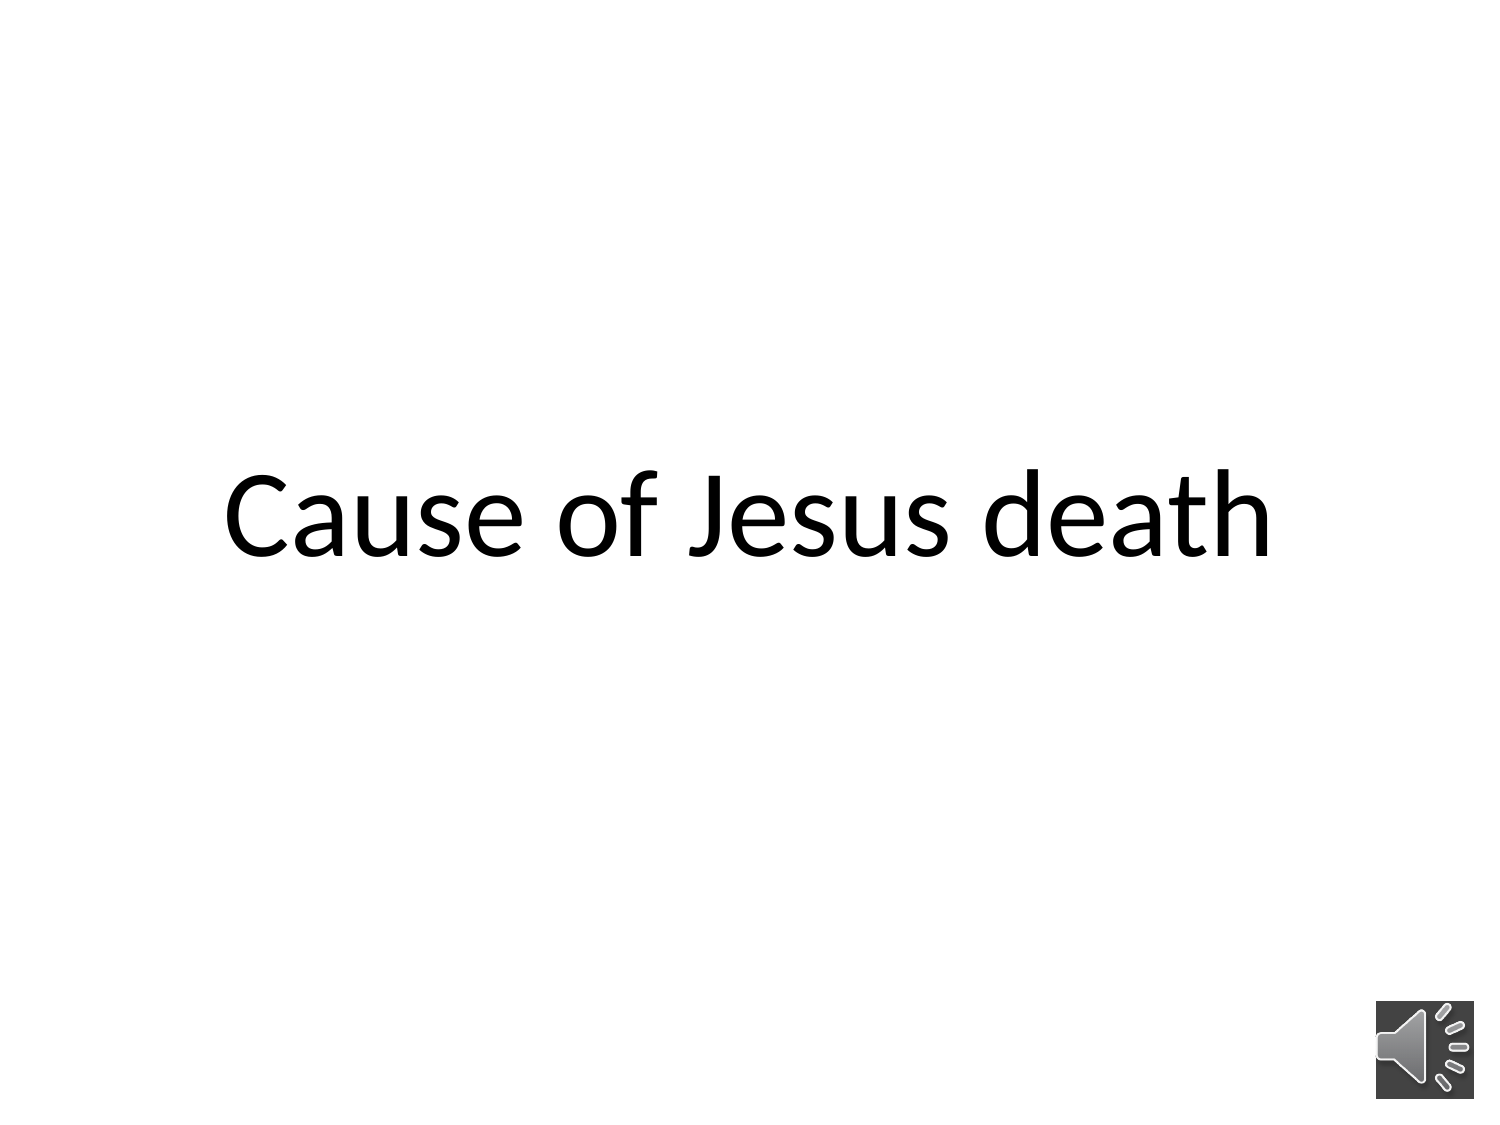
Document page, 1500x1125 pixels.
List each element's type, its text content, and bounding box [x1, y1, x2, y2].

picture [1374, 999, 1476, 1101]
title Cause of Jesus death [75, 412, 1425, 600]
